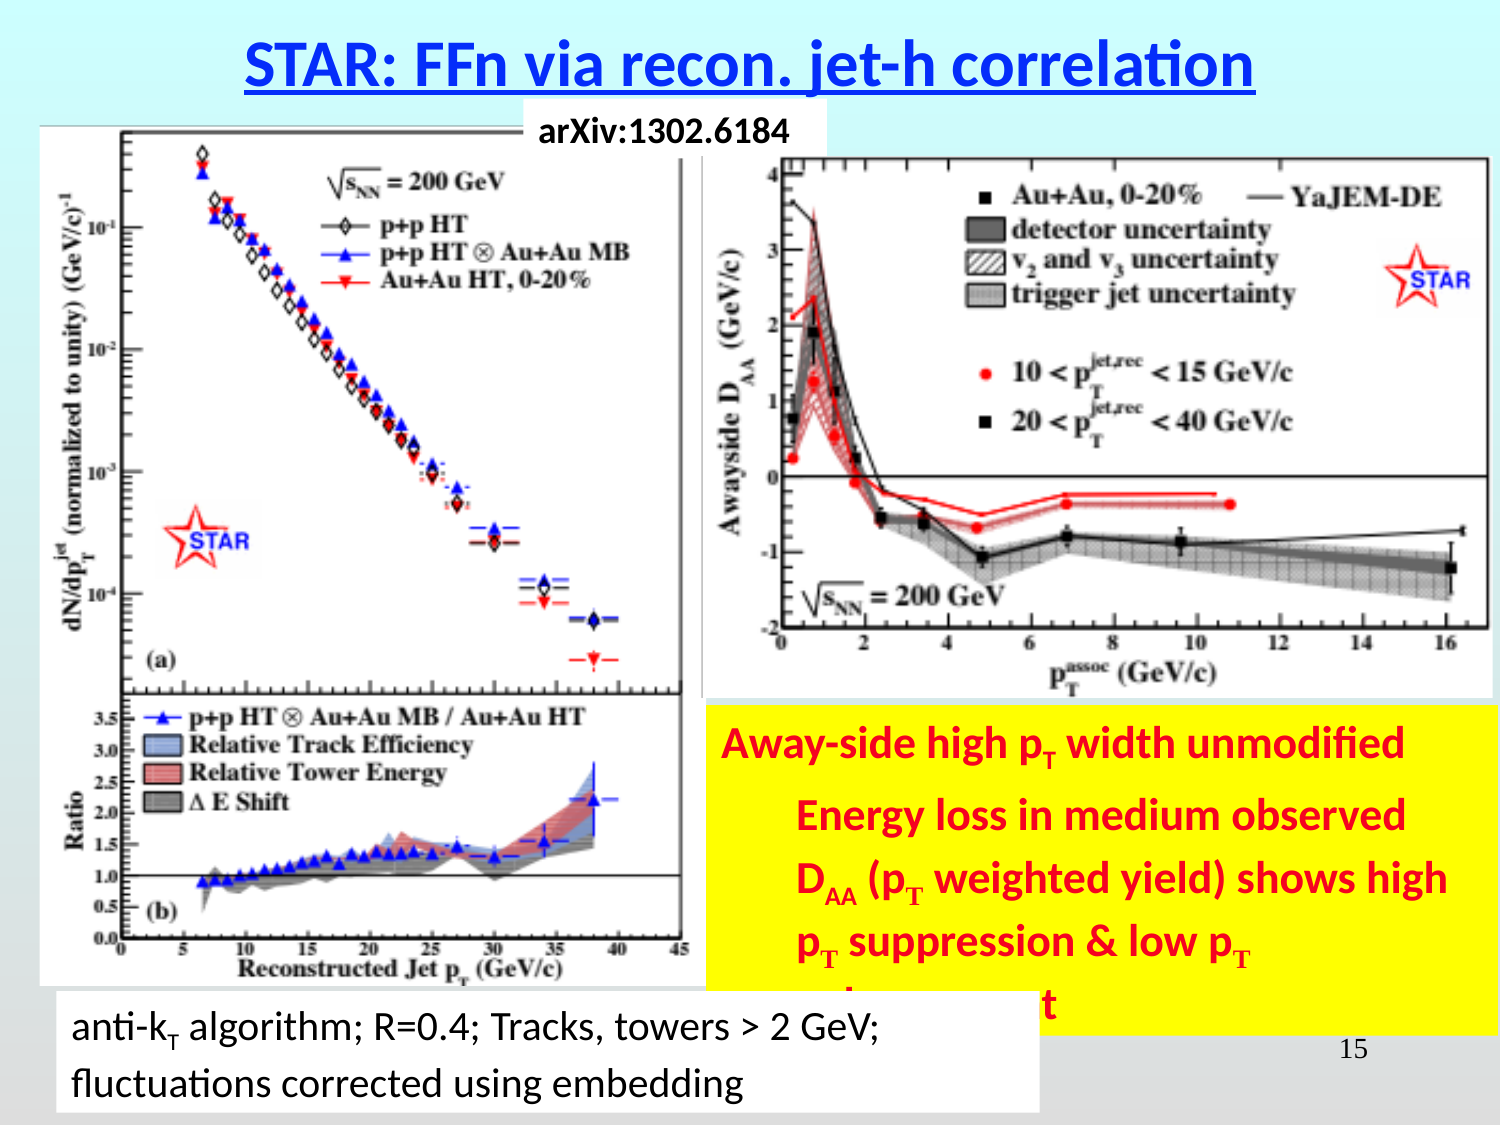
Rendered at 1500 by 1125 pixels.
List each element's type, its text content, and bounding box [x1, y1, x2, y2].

slide_number 15 [1083, 1036, 1384, 1107]
picture [39, 118, 707, 987]
title STAR: FFn via recon. jet-h correlation [112, 21, 1388, 98]
text_box anti-kT algorithm; R=0.4; Tracks, towers > 2 GeV; fluctuations corrected using embedding [56, 991, 1040, 1113]
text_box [698, 155, 1499, 965]
text_box arXiv:1302.6184 [523, 98, 827, 154]
